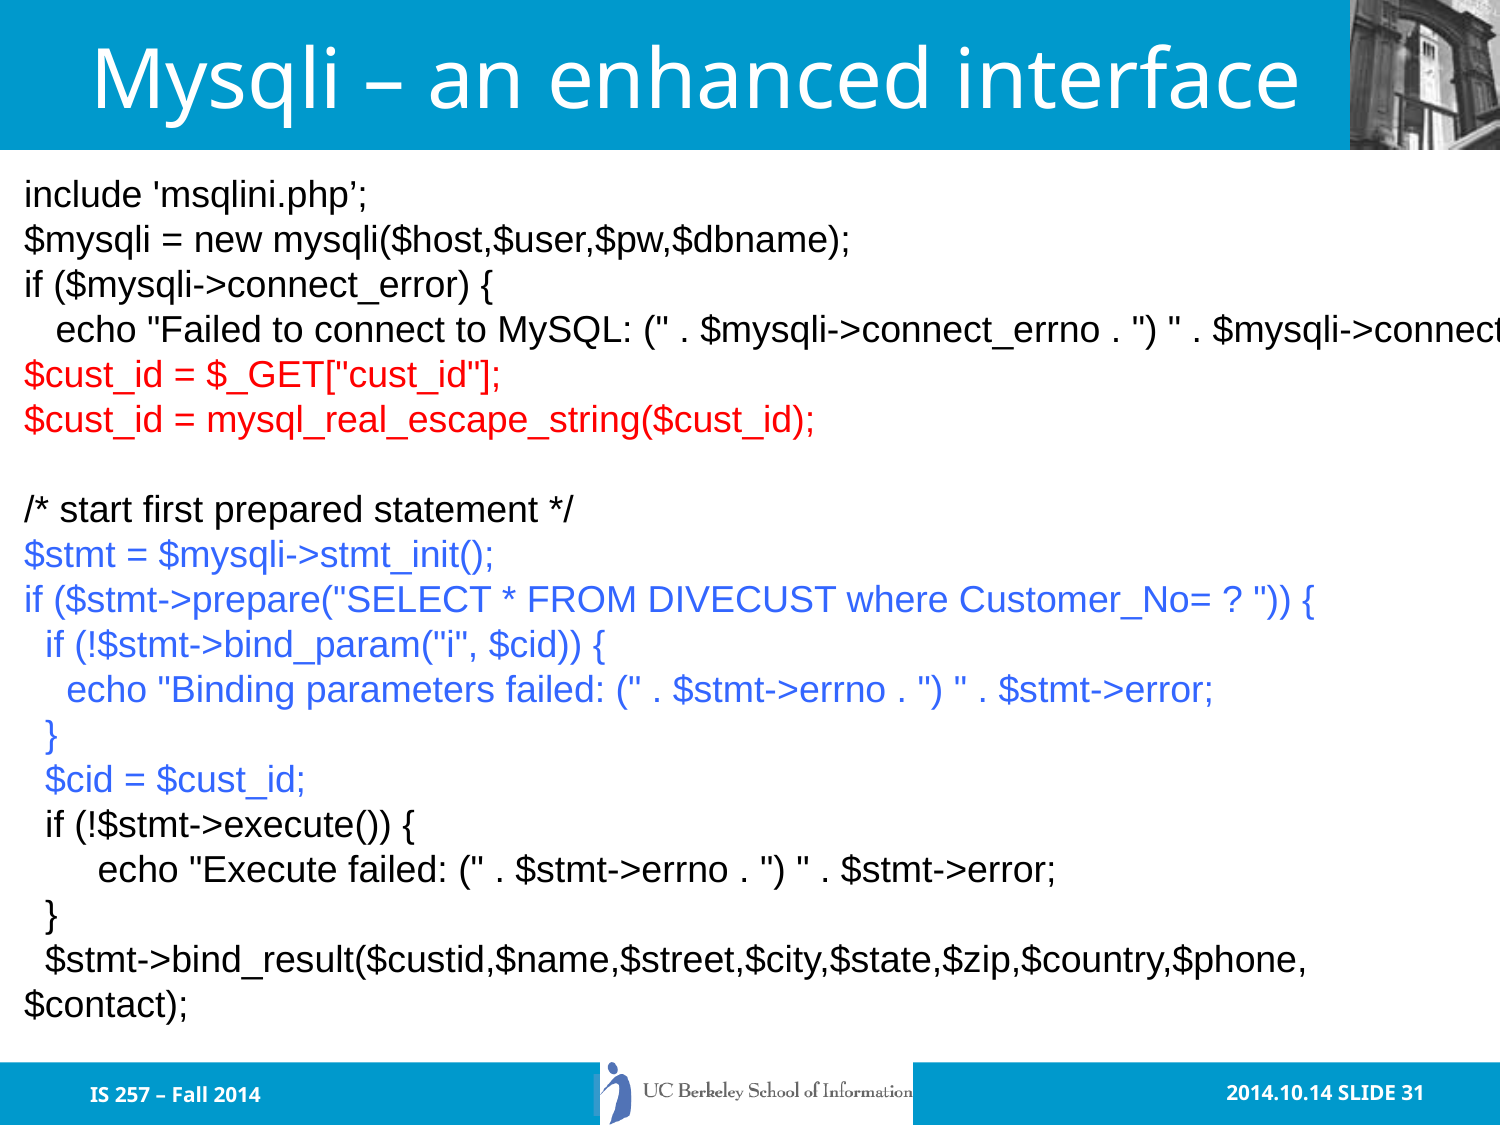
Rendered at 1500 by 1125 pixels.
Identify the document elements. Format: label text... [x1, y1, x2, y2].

title Mysqli – an enhanced interface [75, 0, 1350, 150]
text_box include 'msqlini.php’; $mysqli = new mysqli($host,$user,$pw,$dbname); if ($mysqli->connect_error) { echo "Failed to connect to MySQL: (" . $mysqli->connect_errno . ") " . $mysqli->connect_error;} $cust_id = $_GET["cust_id"]; $cust_id = mysql_real_escape_string($cust_id); /* start first prepared statement */ $stmt = $mysqli->stmt_init(); if ($stmt->prepare("SELECT * FROM DIVECUST where Customer_No= ? ")) { if (!$stmt->bind_param("i", $cid)) { echo "Binding parameters failed: (" . $stmt->errno . ") " . $stmt->error; } $cid = $cust_id; if (!$stmt->execute()) { echo "Execute failed: (" . $stmt->errno . ") " . $stmt->error; } $stmt->bind_result($custid,$name,$street,$city,$state,$zip,$country,$phone, $contact); [9, 162, 1500, 1078]
picture [594, 1078, 912, 1125]
slide_number IS 257 – Fall 2014 [75, 1078, 388, 1125]
picture [1351, 0, 1500, 150]
